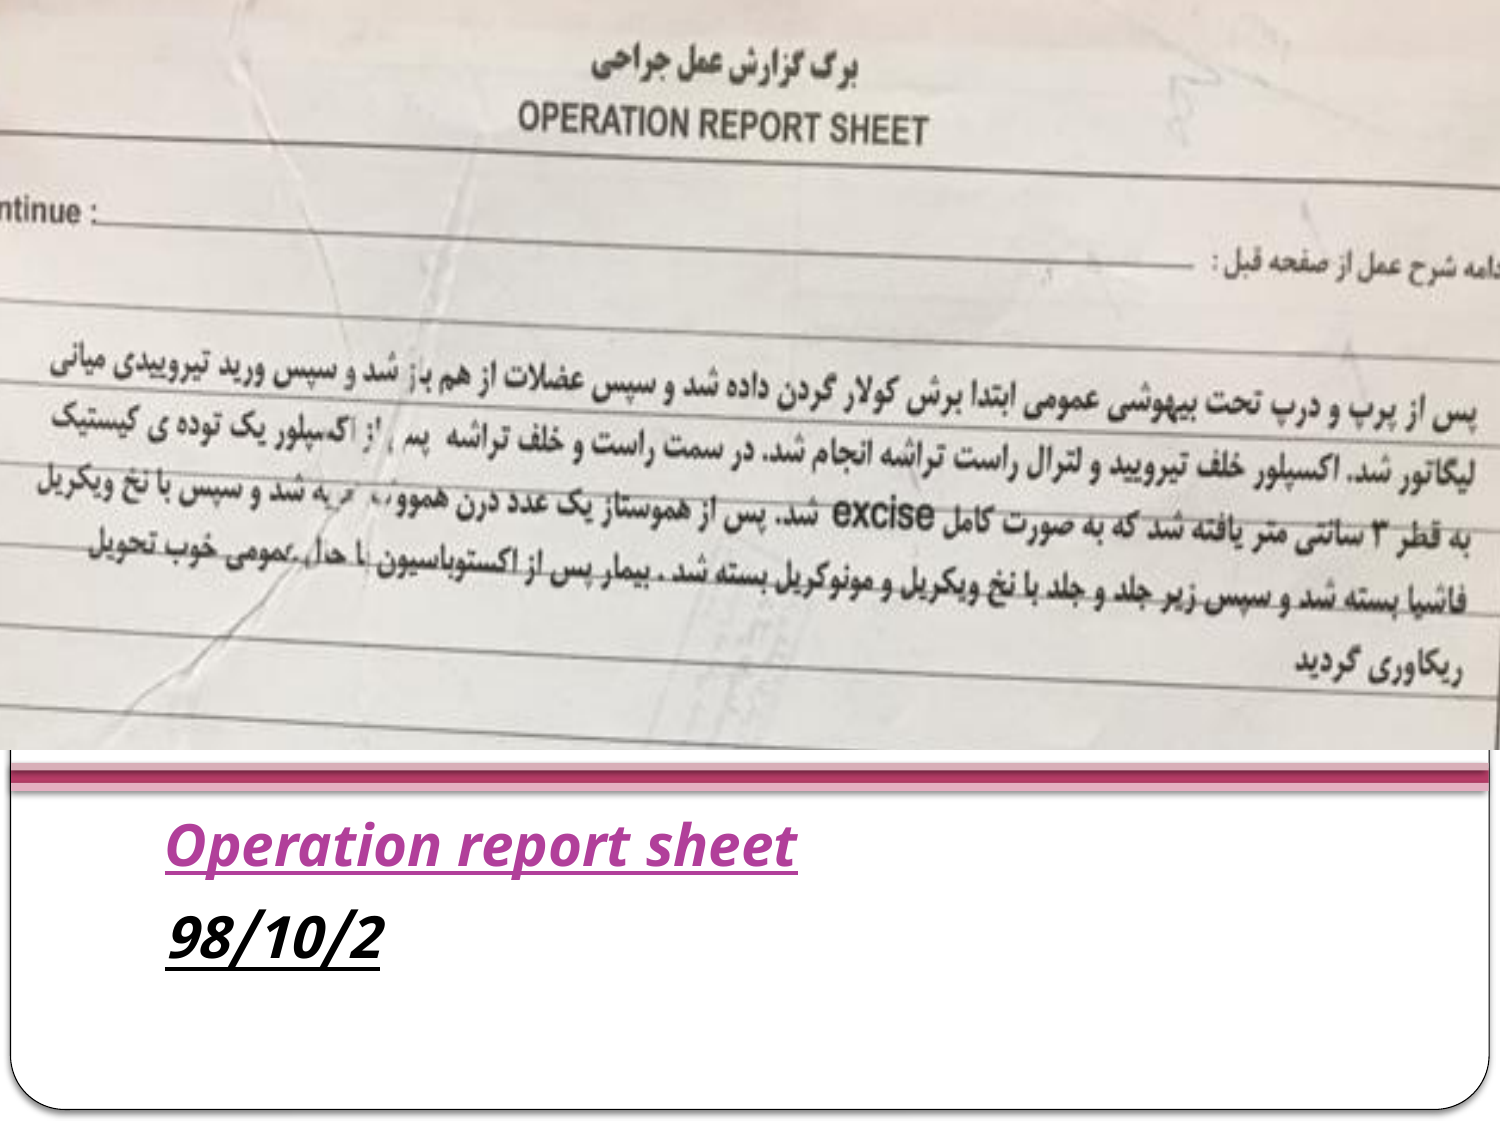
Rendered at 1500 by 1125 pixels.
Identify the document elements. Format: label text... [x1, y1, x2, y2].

list 98/10/2 [150, 893, 1350, 1006]
picture [0, 0, 1500, 751]
title Operation report sheet [150, 803, 1350, 890]
